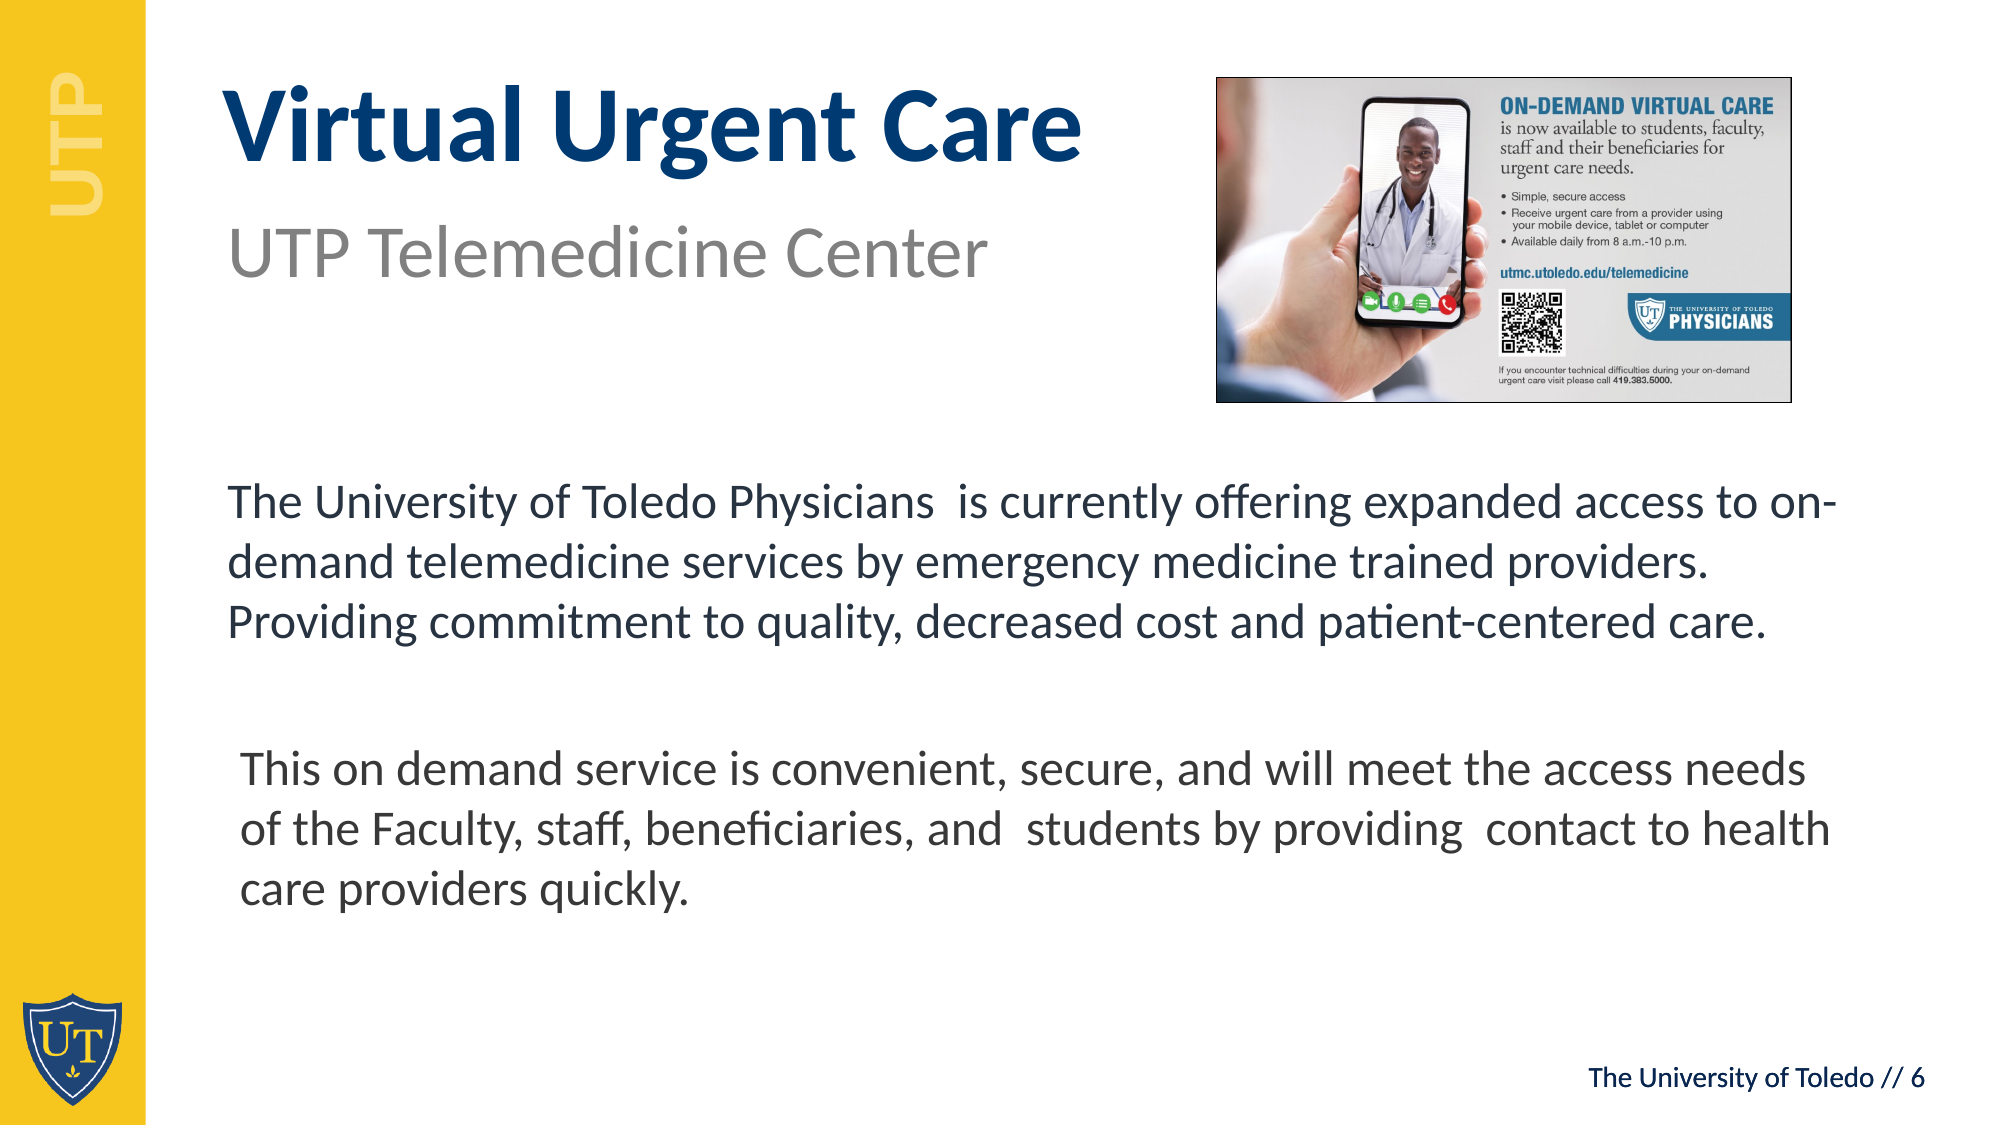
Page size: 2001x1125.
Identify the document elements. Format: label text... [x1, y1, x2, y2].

list UTP Telemedicine Center [212, 195, 1031, 317]
text_box This on demand service is convenient, secure, and will meet the access needs of the Faculty, staff, beneficiaries, and students by providing contact to health care providers quickly. [224, 727, 1848, 923]
list The University of Toledo Physicians is currently offering expanded access to on-demand telemedicine services by emergency medicine trained providers. Providing commitment to quality, decreased cost and patient-centered care. [212, 461, 1860, 670]
list Virtual Urgent Care [207, 50, 1117, 196]
picture [23, 993, 122, 1106]
picture [1216, 77, 1792, 403]
